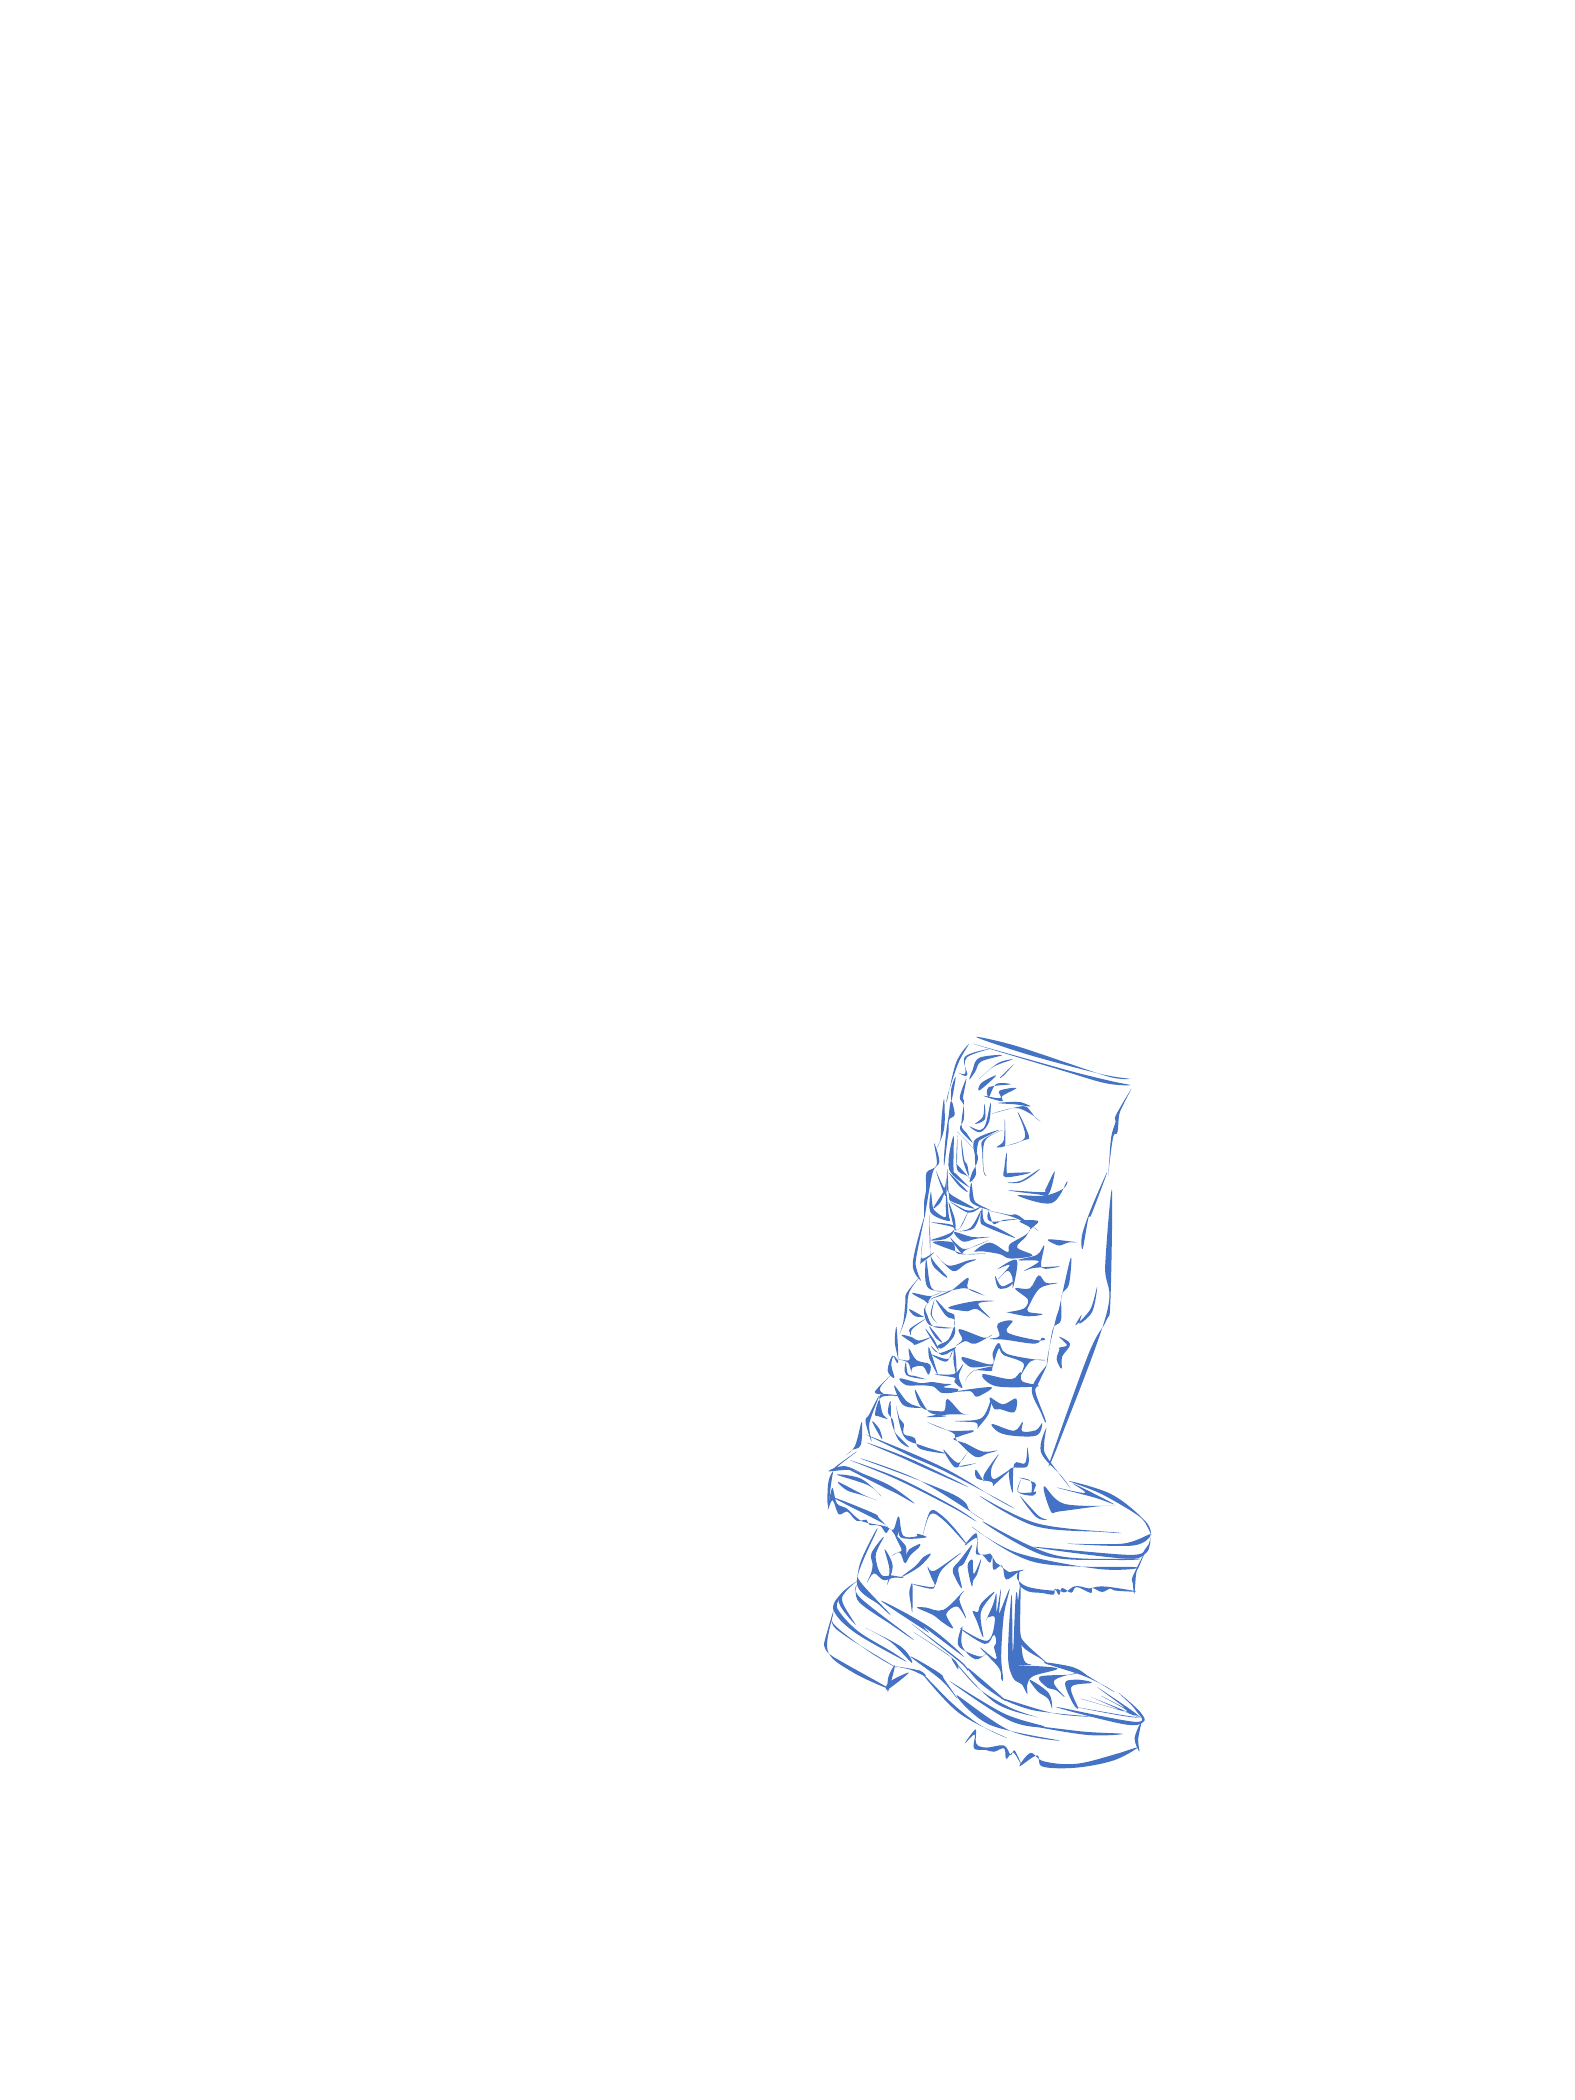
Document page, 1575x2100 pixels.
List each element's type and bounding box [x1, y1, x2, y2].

picture [87, 9, 1482, 2100]
